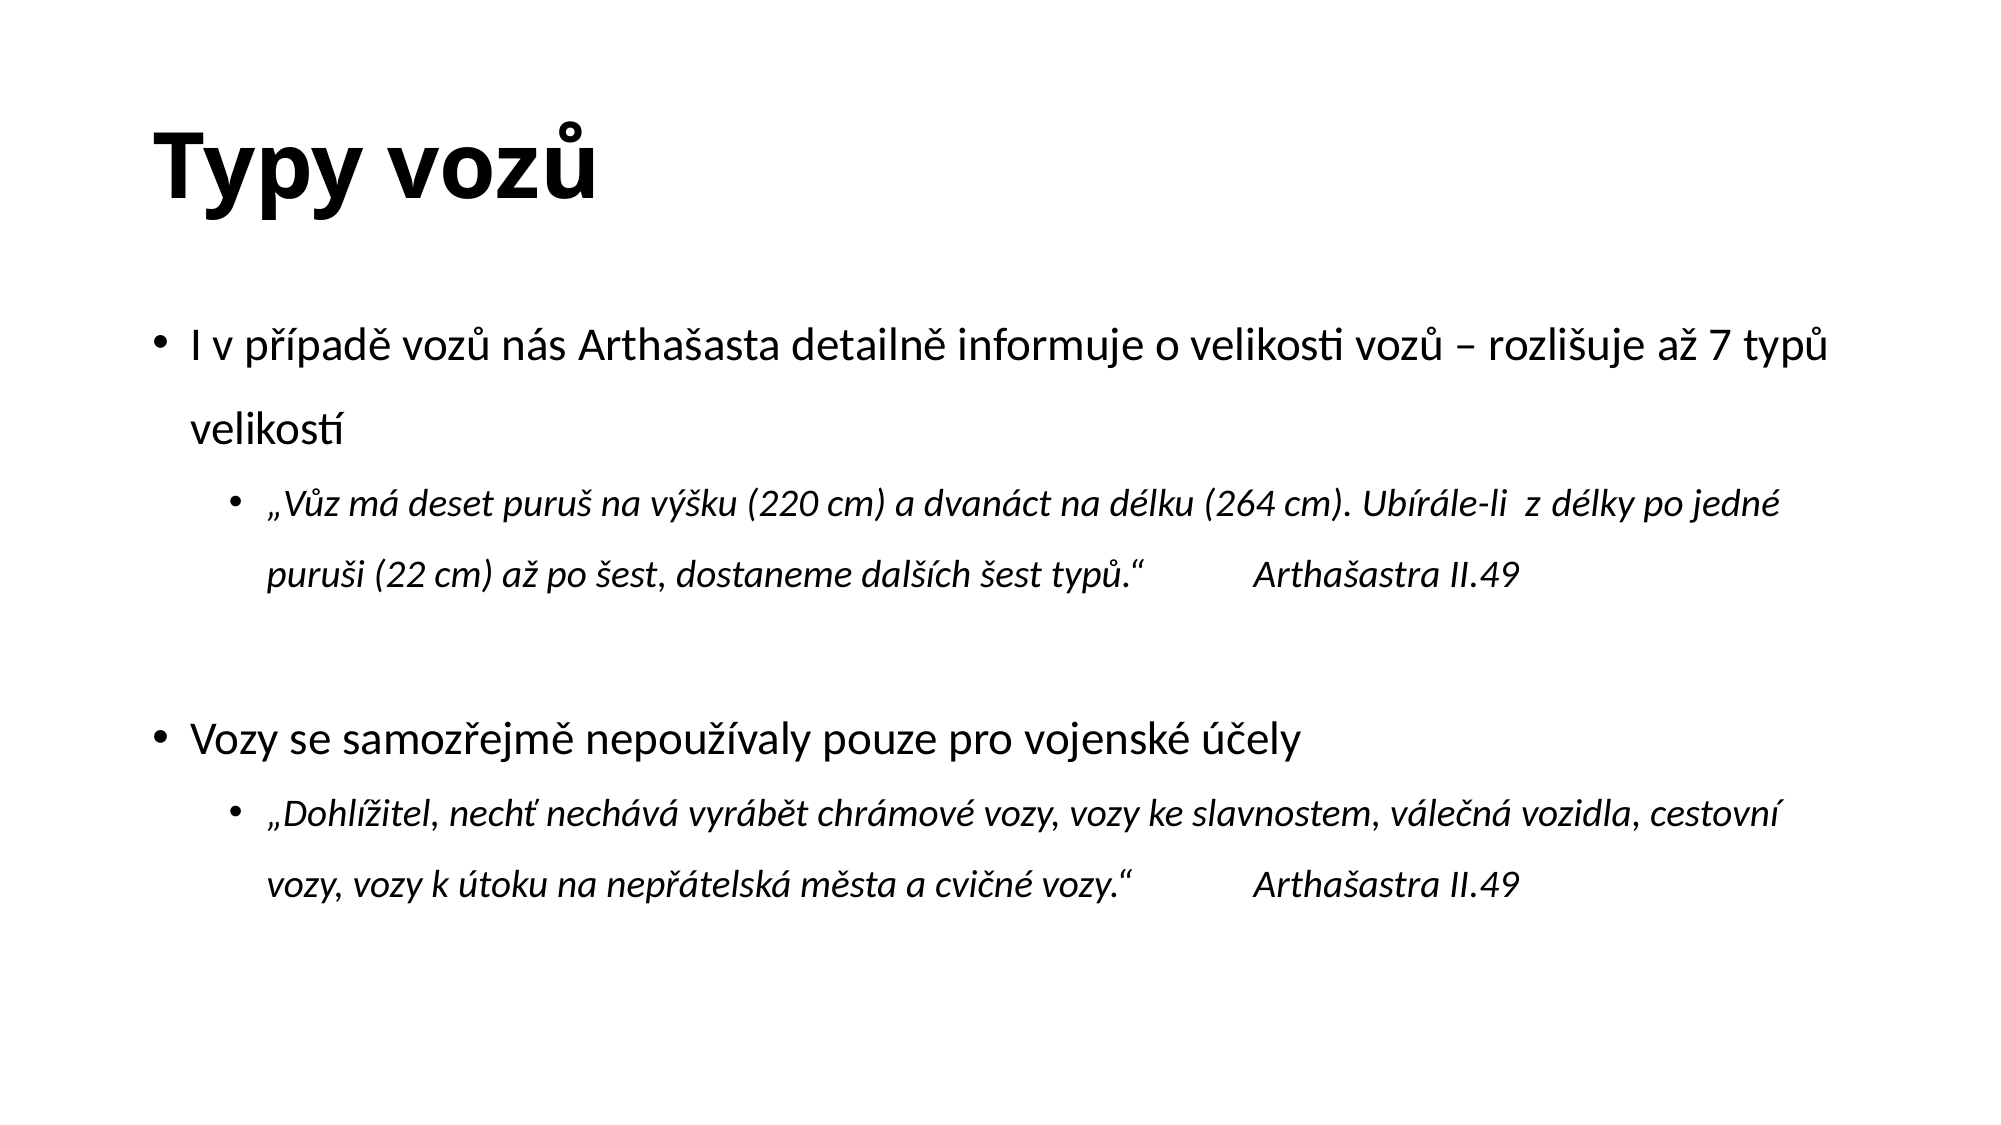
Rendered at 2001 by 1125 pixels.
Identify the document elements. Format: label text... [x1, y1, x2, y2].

list I v případě vozů nás Arthašasta detailně informuje o velikosti vozů – rozlišuje až 7 typů velikostí „Vůz má deset puruš na výšku (220 cm) a dvanáct na délku (264 cm). Ubírále-li z délky po jedné puruši (22 cm) až po šest, dostaneme dalších šest typů.“ Arthašastra II.49 Vozy se samozřejmě nepoužívaly pouze pro vojenské účely „Dohlížitel, nechť nechává vyrábět chrámové vozy, vozy ke slavnostem, válečná vozidla, cestovní vozy, vozy k útoku na nepřátelská města a cvičné vozy.“ Arthašastra II.49 [137, 277, 1863, 1014]
title Typy vozů [137, 59, 1863, 277]
